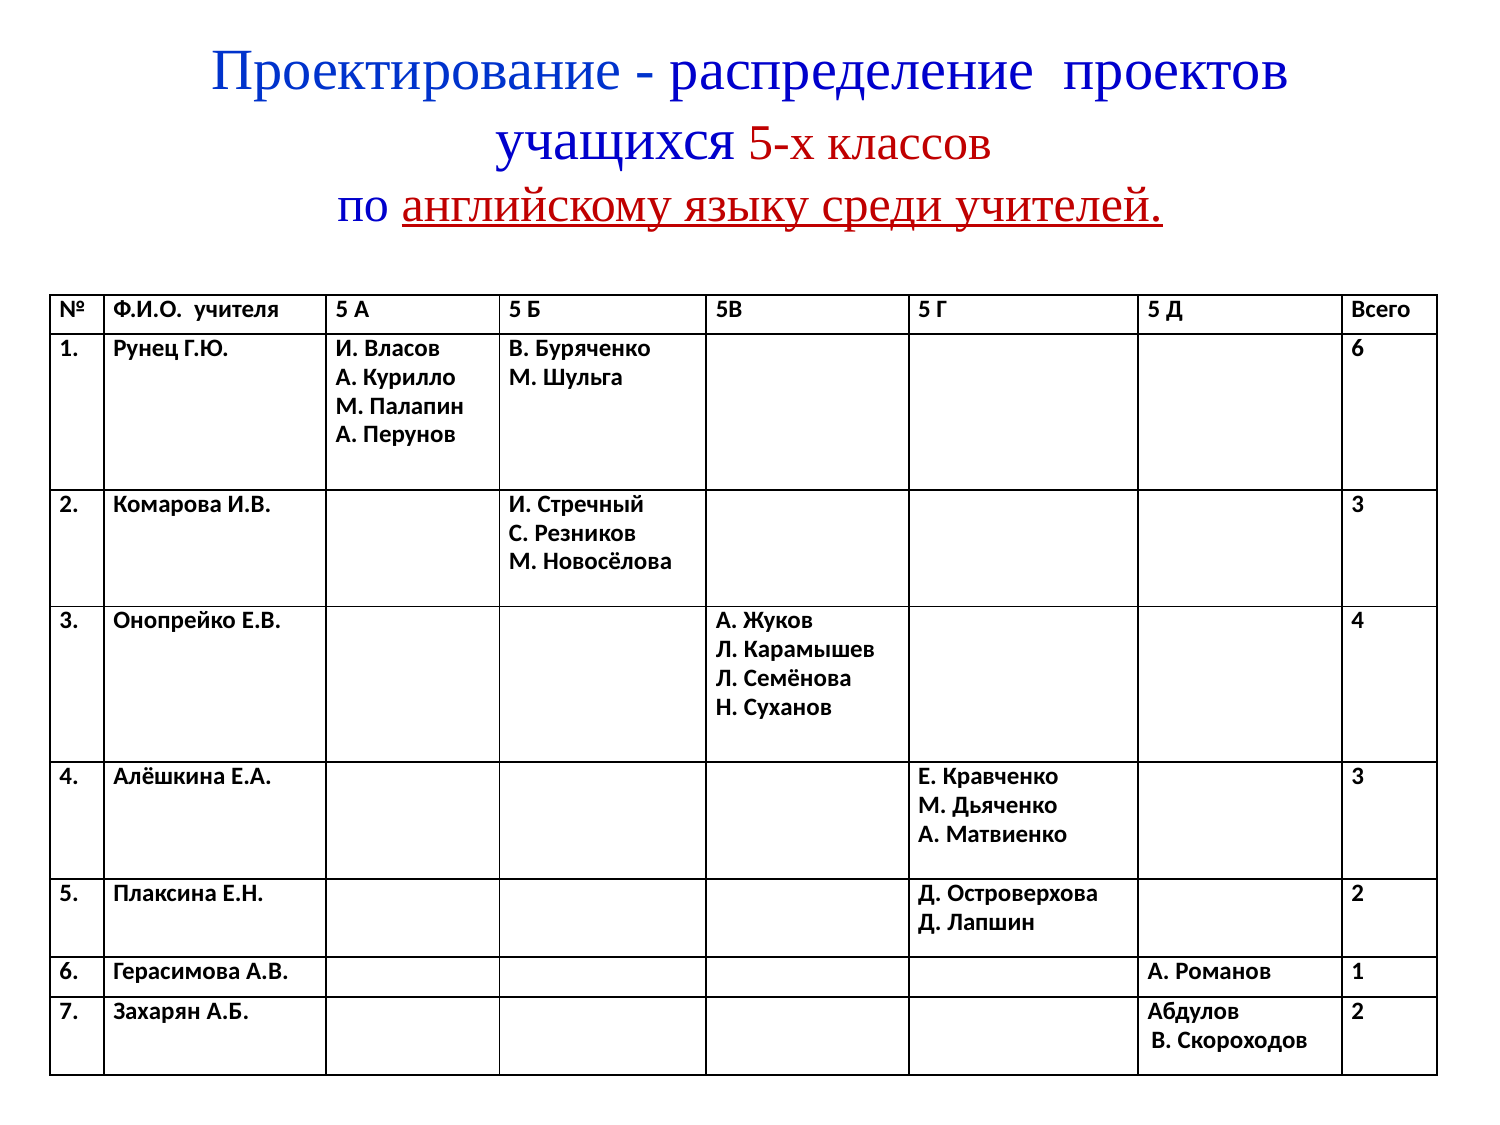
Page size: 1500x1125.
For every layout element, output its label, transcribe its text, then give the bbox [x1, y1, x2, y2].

table_cell В. Буряченко М. Шульга [500, 335, 705, 489]
table_cell [327, 998, 499, 1074]
table_cell 2. [51, 491, 103, 606]
table_cell Абдулов В. Скороходов [1139, 998, 1341, 1074]
table_cell 7. [51, 998, 103, 1074]
table_cell [707, 491, 908, 606]
table_cell [1139, 491, 1341, 606]
table_header 5 Д [1139, 296, 1341, 333]
table_cell [910, 335, 1137, 489]
table_cell [910, 958, 1137, 996]
table_cell [707, 763, 908, 878]
table_cell [500, 998, 705, 1074]
table_cell 1 [1343, 958, 1436, 996]
table_cell [1139, 607, 1341, 761]
table_cell Алёшкина Е.А. [105, 763, 325, 878]
table_cell [910, 491, 1137, 606]
table_cell [327, 607, 499, 761]
table_cell [1139, 880, 1341, 956]
table_cell 2 [1343, 998, 1436, 1074]
table_cell [910, 998, 1137, 1074]
table_cell [500, 958, 705, 996]
table_cell А. Жуков Л. Карамышев Л. Семёнова Н. Суханов [707, 607, 908, 761]
table_cell Е. Кравченко М. Дьяченко А. Матвиенко [910, 763, 1137, 878]
table_cell [327, 880, 499, 956]
table_cell Плаксина Е.Н. [105, 880, 325, 956]
table_cell 5. [51, 880, 103, 956]
table_cell Д. Островерхова Д. Лапшин [910, 880, 1137, 956]
table_header Всего [1343, 296, 1436, 333]
table_cell Комарова И.В. [105, 491, 325, 606]
table_cell 3. [51, 607, 103, 761]
table_cell [707, 880, 908, 956]
table_cell 3 [1343, 491, 1436, 606]
table_cell [327, 958, 499, 996]
table_cell 6. [51, 958, 103, 996]
table_header 5В [707, 296, 908, 333]
table_cell [707, 958, 908, 996]
table_cell [327, 491, 499, 606]
table_cell Захарян А.Б. [105, 998, 325, 1074]
table_cell 1. [51, 335, 103, 489]
table_cell [1139, 335, 1341, 489]
table_cell 4. [51, 763, 103, 878]
title Проектирование - распределение проектов учащихся 5-х классов по английскому языку среди учителей. [75, 37, 1425, 225]
table_cell 2 [1343, 880, 1436, 956]
table_header 5 Г [910, 296, 1137, 333]
table_cell 6 [1343, 335, 1436, 489]
table_header Ф.И.О. учителя [105, 296, 325, 333]
table_cell [500, 763, 705, 878]
table_cell [500, 880, 705, 956]
table_cell А. Романов [1139, 958, 1341, 996]
table_cell [327, 763, 499, 878]
table_cell [1139, 763, 1341, 878]
table_cell [707, 335, 908, 489]
table_header № [51, 296, 103, 333]
table_cell Герасимова А.В. [105, 958, 325, 996]
table_cell [910, 607, 1137, 761]
table_cell И. Власов А. Курилло М. Палапин А. Перунов [327, 335, 499, 489]
table_cell 3 [1343, 763, 1436, 878]
table_cell Рунец Г.Ю. [105, 335, 325, 489]
table_cell 4 [1343, 607, 1436, 761]
table_cell [500, 607, 705, 761]
table_header 5 Б [500, 296, 705, 333]
table_cell И. Стречный С. Резников М. Новосёлова [500, 491, 705, 606]
table_header 5 А [327, 296, 499, 333]
table_cell Онопрейко Е.В. [105, 607, 325, 761]
table_cell [707, 998, 908, 1074]
